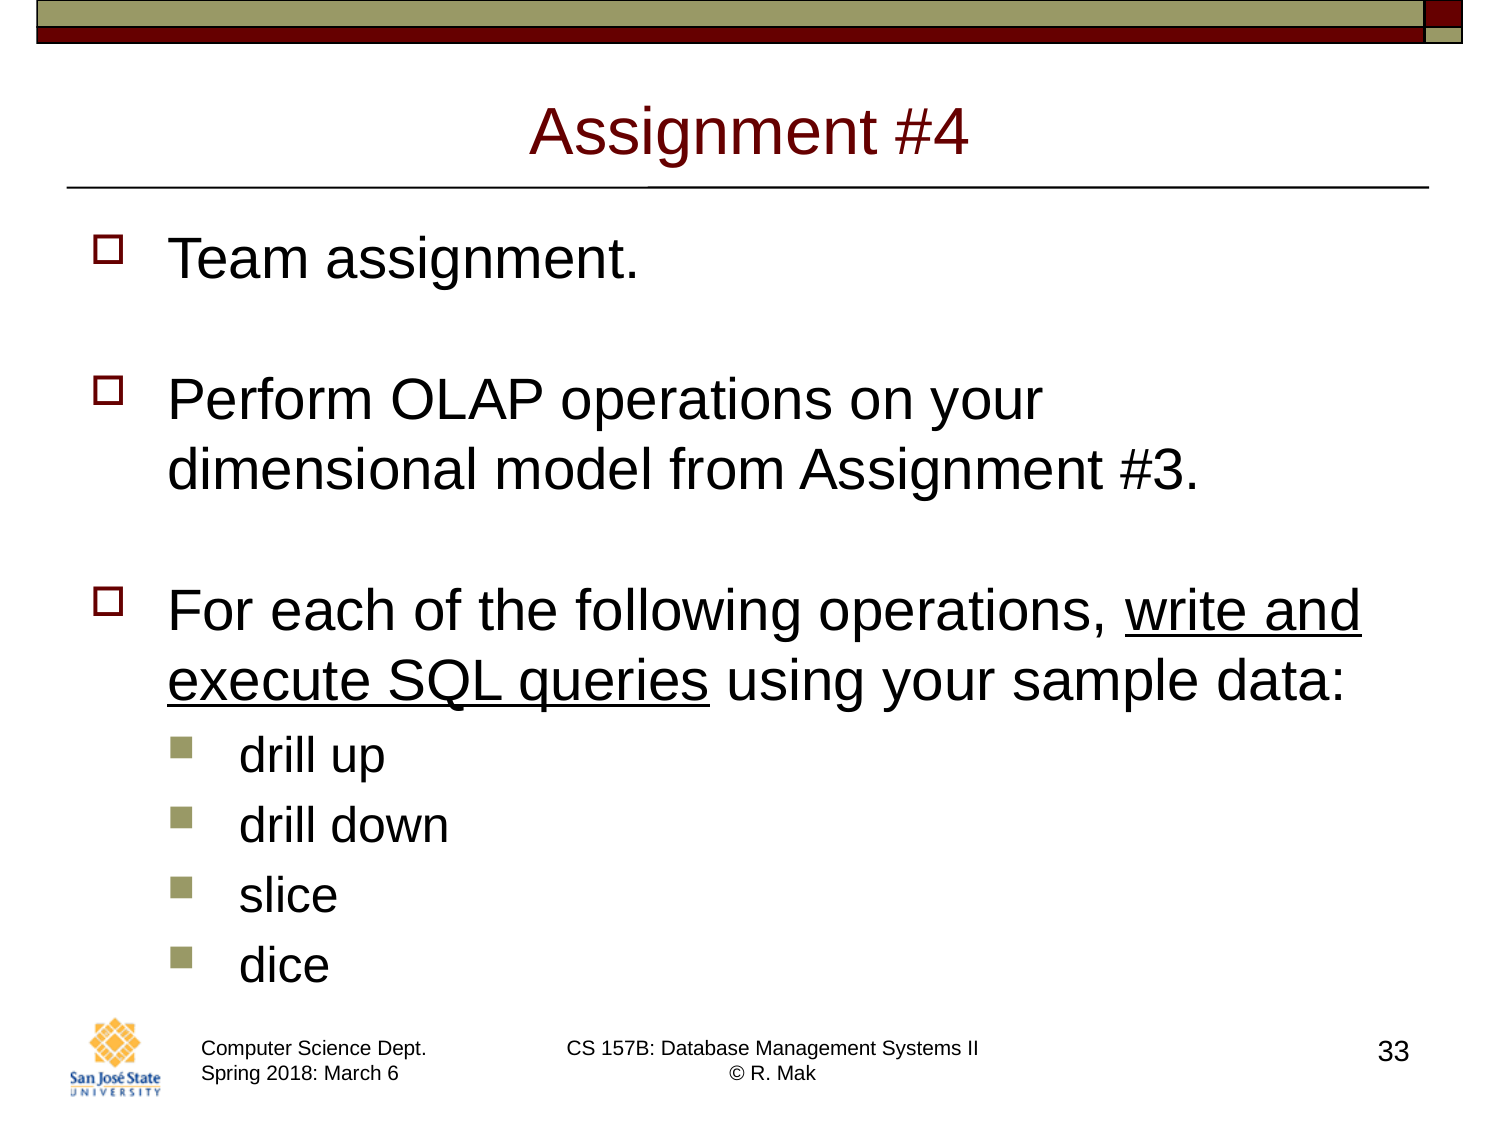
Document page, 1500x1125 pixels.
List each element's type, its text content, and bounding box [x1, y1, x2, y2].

list Team assignment. Perform OLAP operations on your dimensional model from Assignment #3. For each of the following operations, write and execute SQL queries using your sample data: drill up drill down slice dice [75, 212, 1425, 1006]
slide_number 33 [1305, 1025, 1425, 1100]
picture [60, 1012, 166, 1112]
title Assignment #4 [75, 67, 1425, 175]
